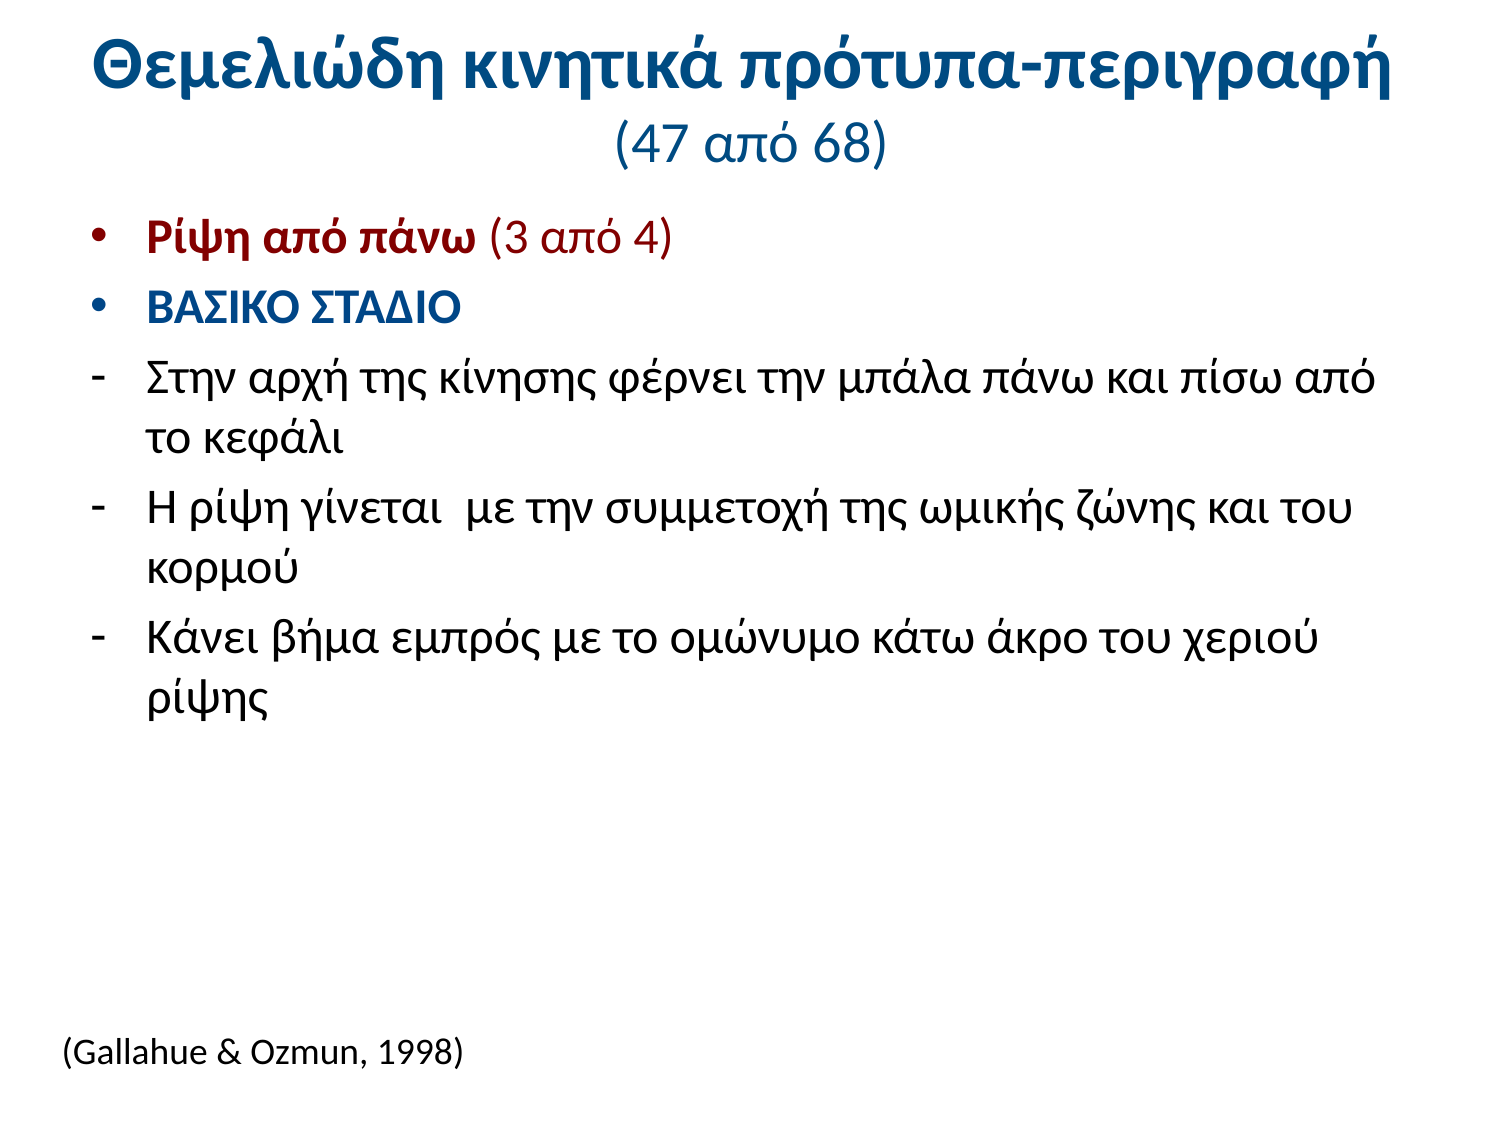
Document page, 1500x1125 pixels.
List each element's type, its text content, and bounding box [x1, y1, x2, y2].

list Ρίψη από πάνω (3 από 4) ΒΑΣΙΚΟ ΣΤΑΔΙΟ Στην αρχή της κίνησης φέρνει την μπάλα πάνω και πίσω από το κεφάλι Η ρίψη γίνεται με την συμμετοχή της ωμικής ζώνης και του κορμού Κάνει βήμα εμπρός με το ομώνυμο κάτω άκρο του χεριού ρίψης [75, 196, 1425, 1024]
text_box (Gallahue & Ozmun, 1998) [46, 1019, 551, 1080]
title Θεμελιώδη κινητικά πρότυπα-περιγραφή (47 από 68) [76, 19, 1427, 169]
